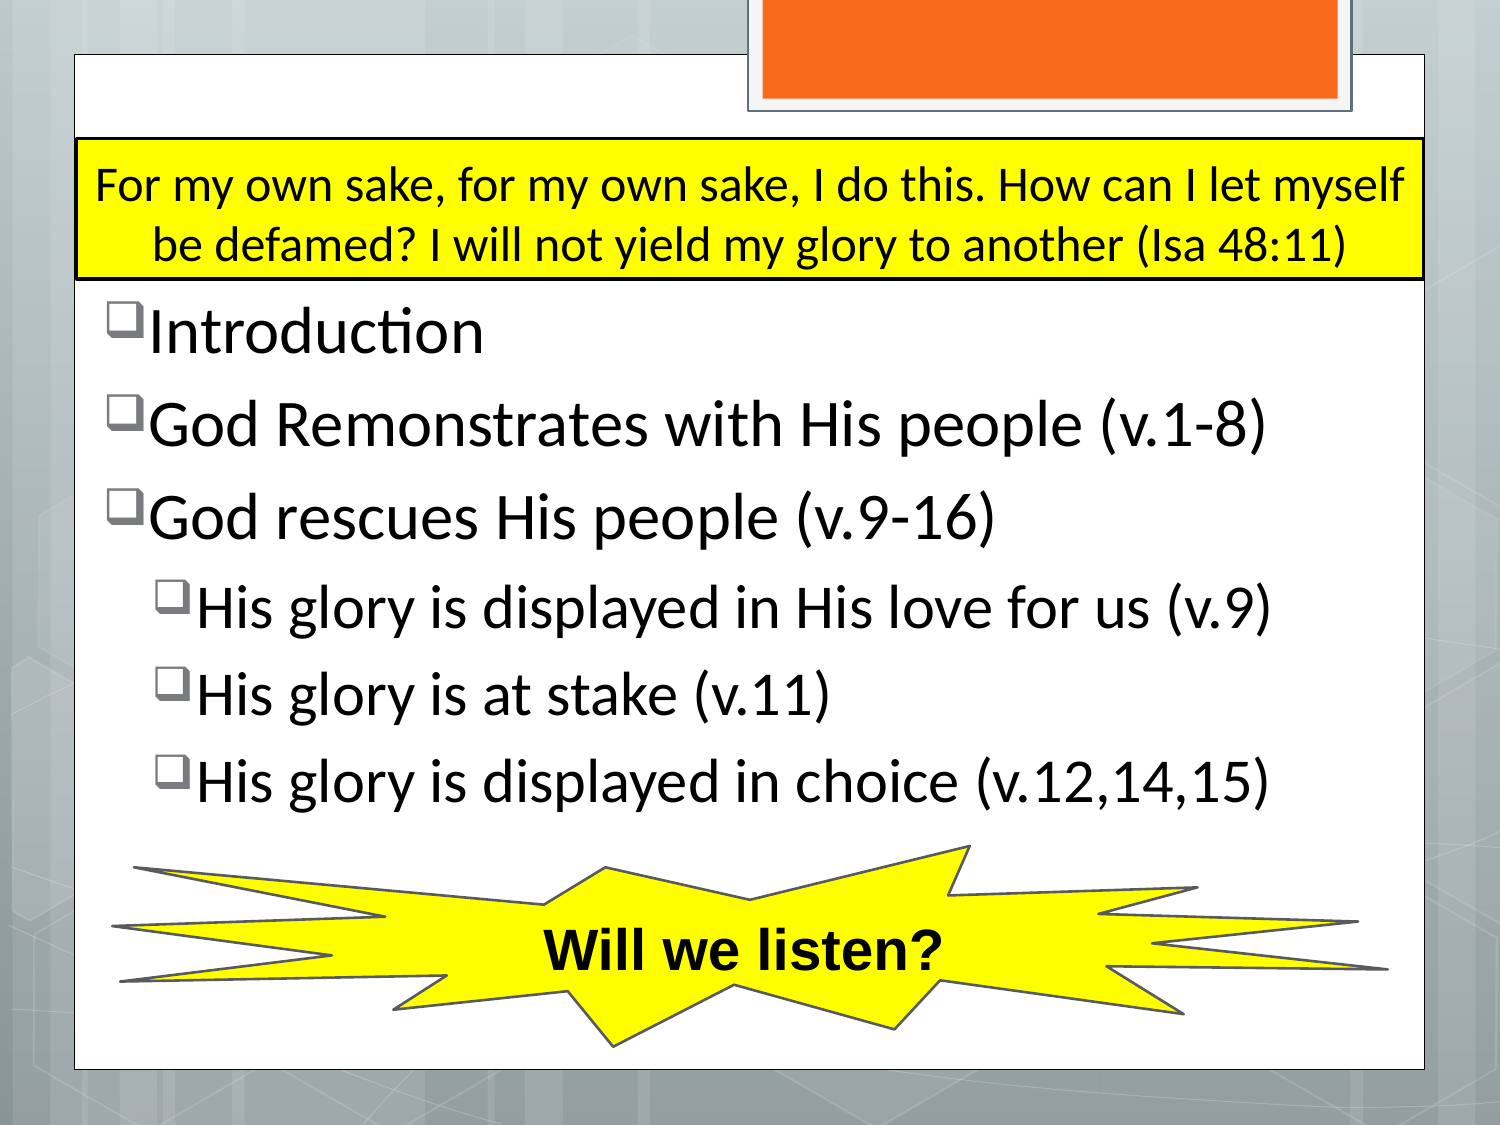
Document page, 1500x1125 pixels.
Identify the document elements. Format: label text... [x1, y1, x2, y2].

text_box [110, 844, 1390, 1016]
list Introduction God Remonstrates with His people (v.1-8) God rescues His people (v.9-16) His glory is displayed in His love for us (v.9) His glory is at stake (v.11) His glory is displayed in choice (v.12,14,15) [76, 278, 1430, 1071]
title For my own sake, for my own sake, I do this. How can I let myself be defamed? I will not yield my glory to another (Isa 48:11) [76, 138, 1424, 278]
text_box Will we listen? [419, 905, 1069, 990]
text_box [392, 990, 727, 1048]
text_box [748, 990, 933, 1031]
